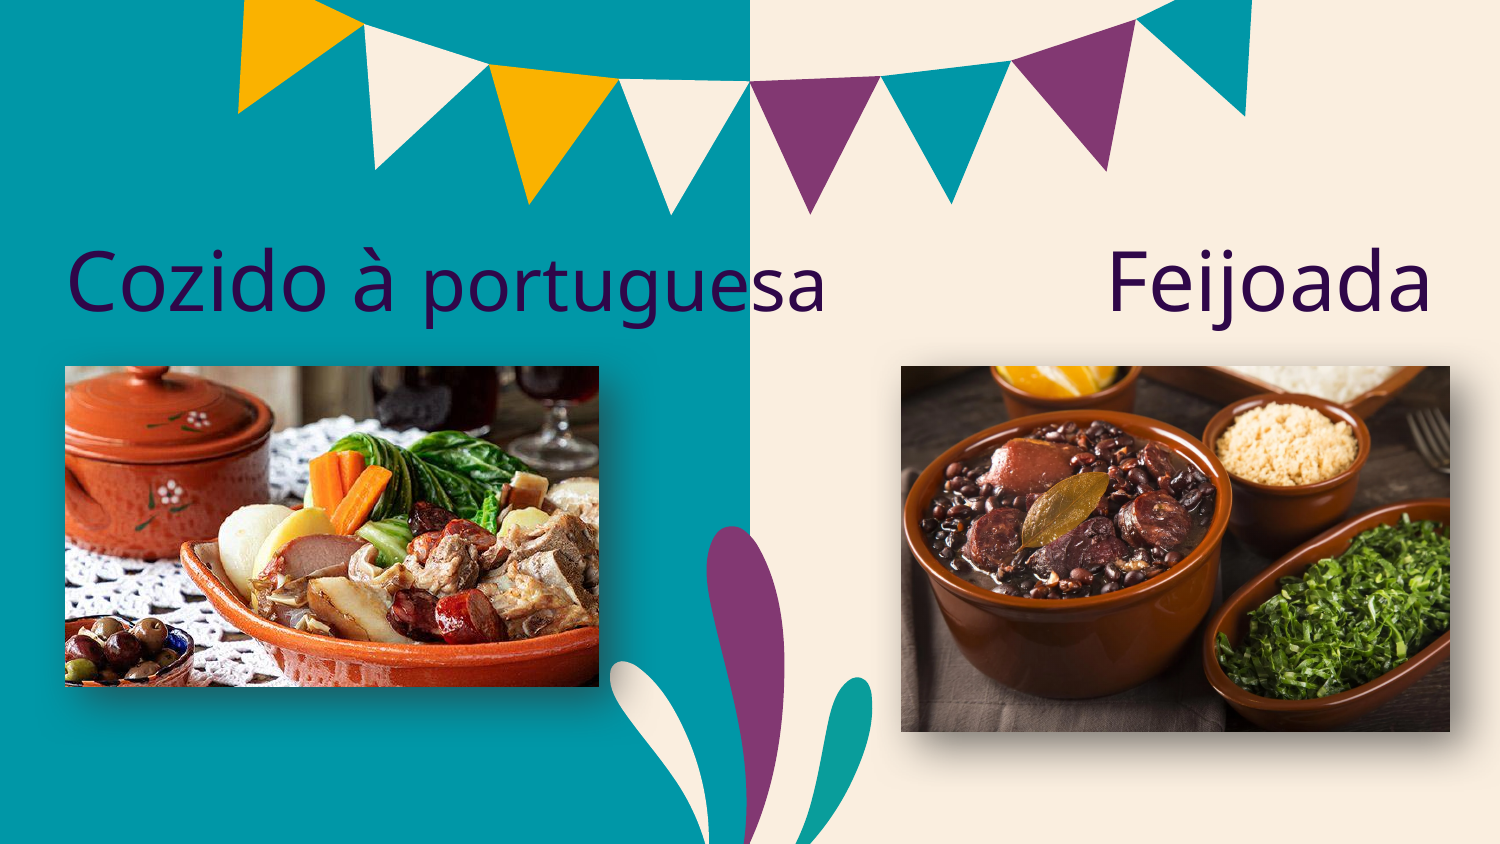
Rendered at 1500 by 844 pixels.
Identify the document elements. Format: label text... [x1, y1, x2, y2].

picture [64, 366, 599, 687]
subtitle Cozido à portuguesa [50, 222, 983, 335]
picture [901, 366, 1450, 733]
subtitle Feijoada [1053, 222, 1450, 335]
